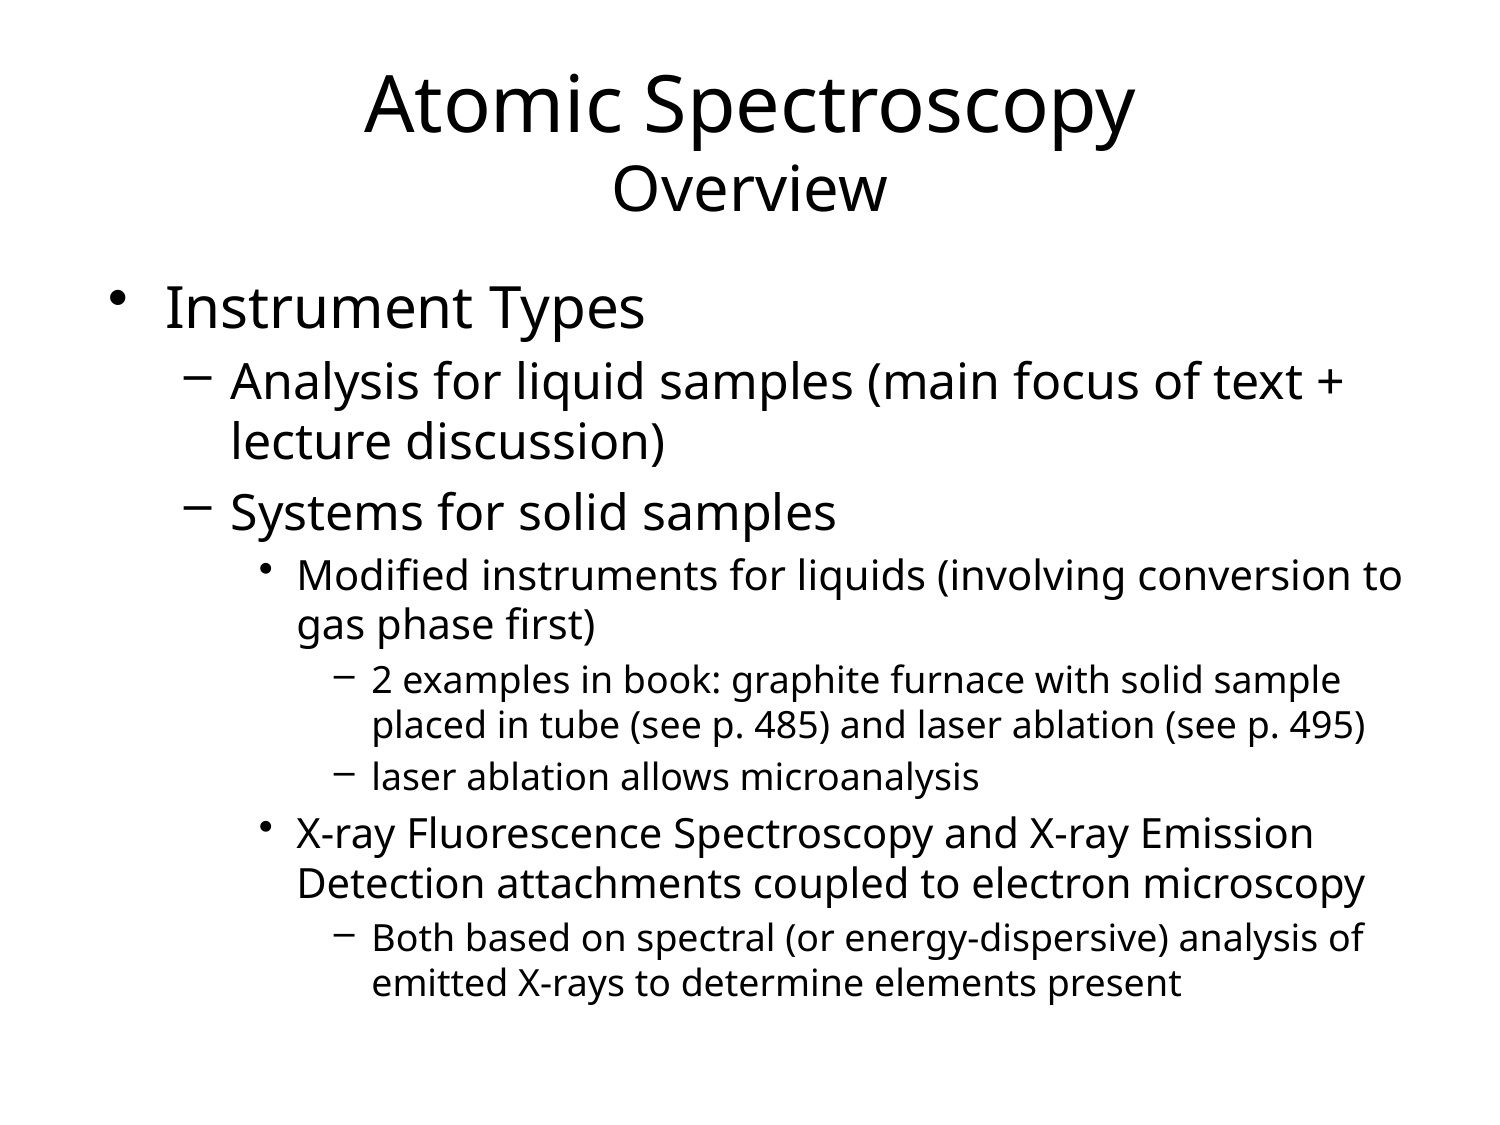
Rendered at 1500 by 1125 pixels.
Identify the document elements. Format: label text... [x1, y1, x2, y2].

list Instrument Types Analysis for liquid samples (main focus of text + lecture discussion) Systems for solid samples Modified instruments for liquids (involving conversion to gas phase first) 2 examples in book: graphite furnace with solid sample placed in tube (see p. 485) and laser ablation (see p. 495) laser ablation allows microanalysis X-ray Fluorescence Spectroscopy and X-ray Emission Detection attachments coupled to electron microscopy Both based on spectral (or energy-dispersive) analysis of emitted X-rays to determine elements present [75, 262, 1425, 1005]
title Atomic Spectroscopy Overview [75, 45, 1425, 233]
